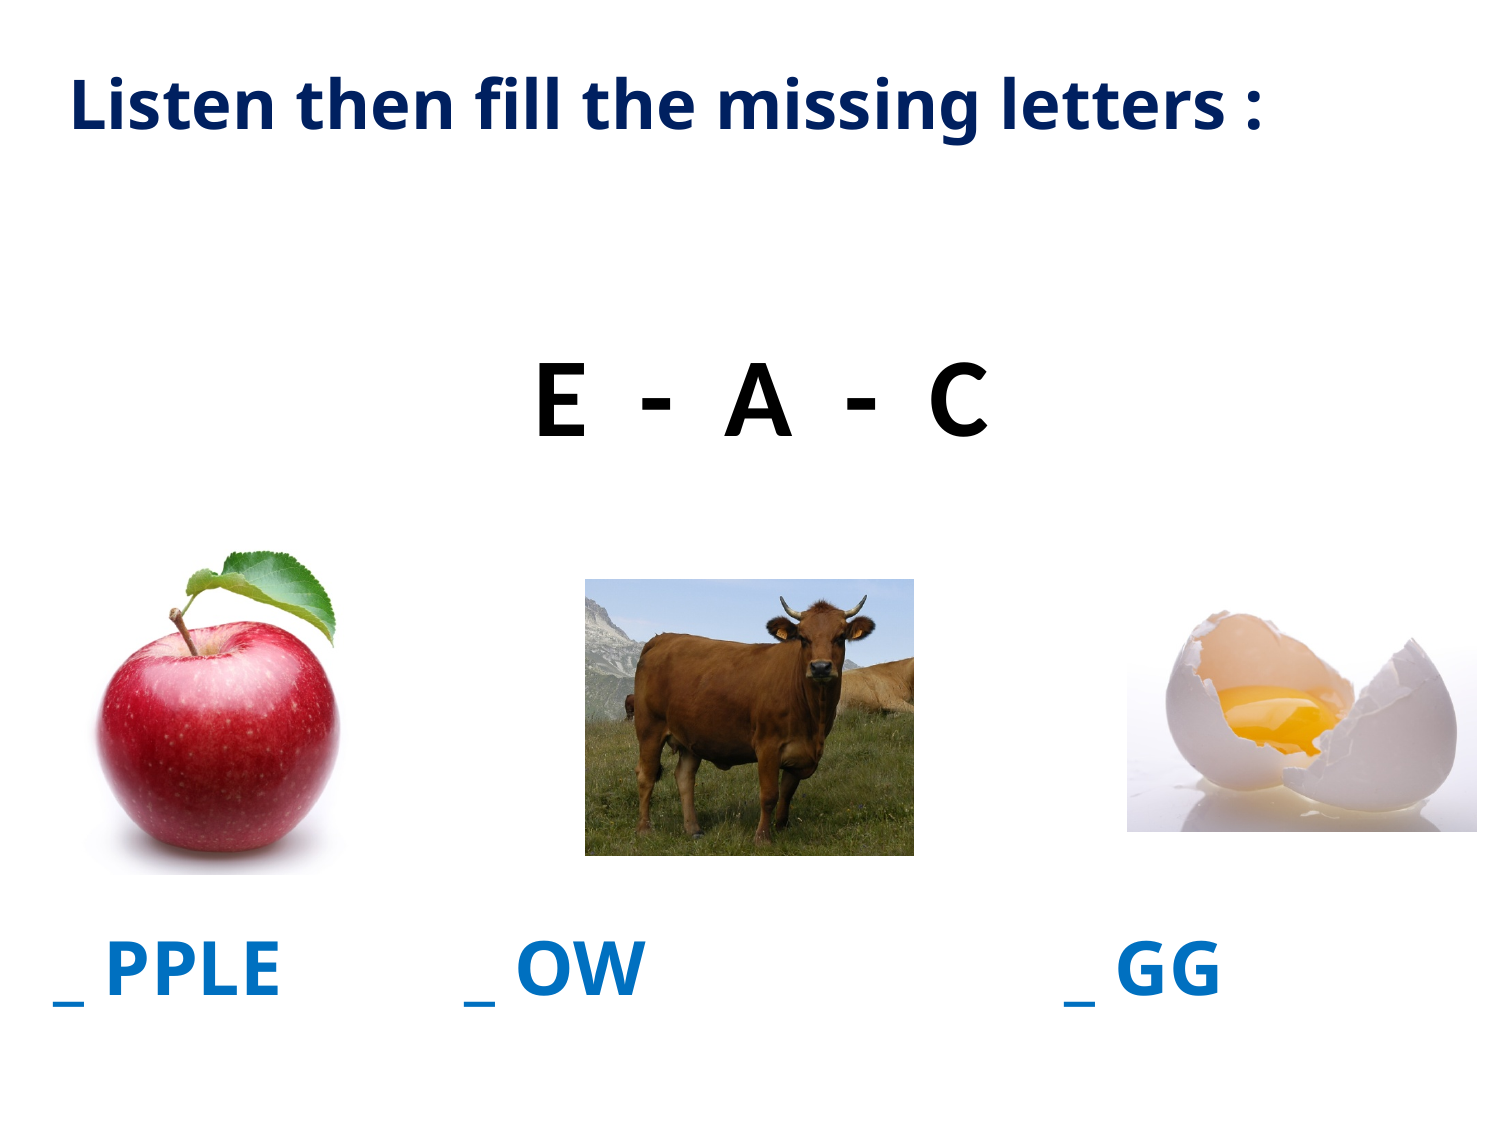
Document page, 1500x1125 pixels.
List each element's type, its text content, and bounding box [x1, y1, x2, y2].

title Listen then fill the missing letters : [53, 32, 1453, 173]
picture [1126, 599, 1477, 833]
text_box E - A - C [468, 316, 1055, 467]
picture [585, 578, 915, 856]
text_box _ PPLE _ OW _ GG [0, 913, 1500, 1019]
picture [70, 538, 367, 875]
